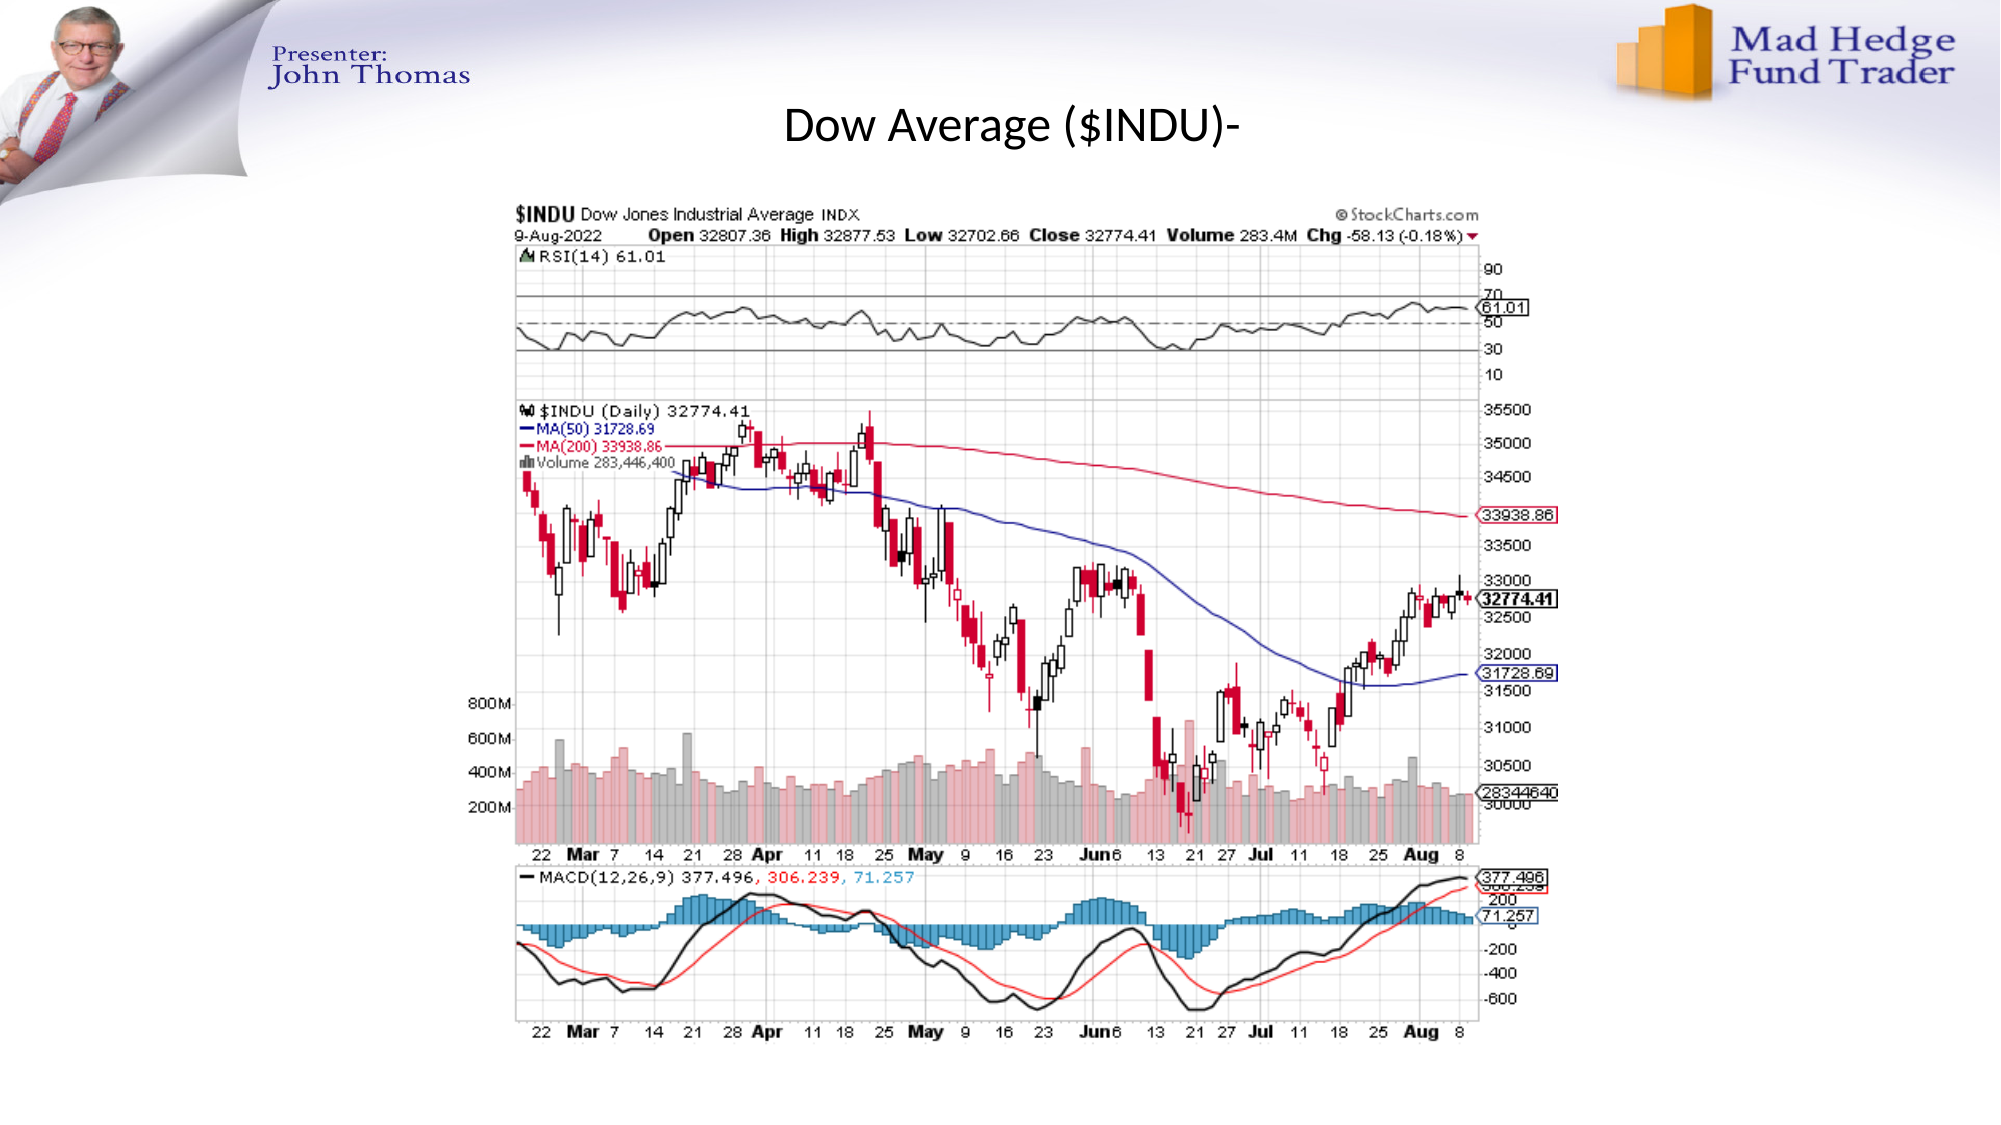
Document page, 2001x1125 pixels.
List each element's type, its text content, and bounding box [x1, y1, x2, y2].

picture [0, 0, 2000, 1046]
title Dow Average ($INDU)- [337, 12, 1688, 150]
